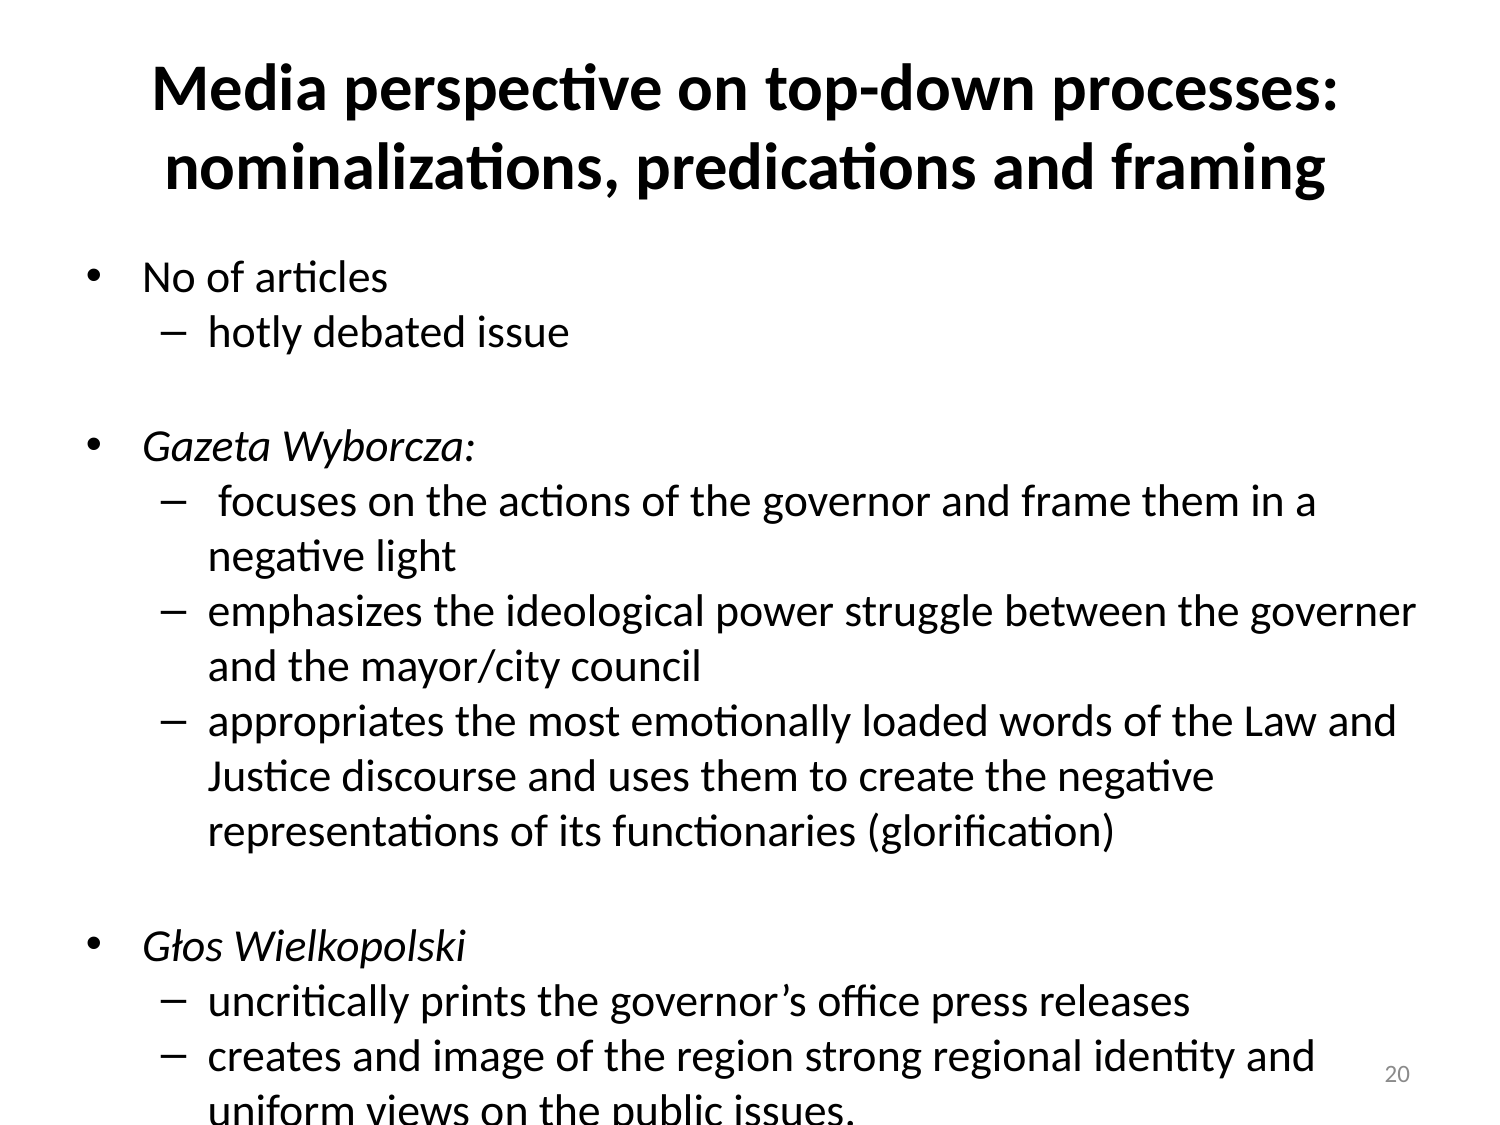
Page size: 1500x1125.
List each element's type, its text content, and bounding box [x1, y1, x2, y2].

title Media perspective on top-down processes: nominalizations, predications and framing [70, 29, 1421, 217]
slide_number 20 [1074, 1042, 1425, 1103]
list No of articles hotly debated issue Gazeta Wyborcza: focuses on the actions of the governor and frame them in a negative light emphasizes the ideological power struggle between the governer and the mayor/city council appropriates the most emotionally loaded words of the Law and Justice discourse and uses them to create the negative representations of its functionaries (glorification) Głos Wielkopolski uncritically prints the governor’s office press releases creates and image of the region strong regional identity and uniform views on the public issues. [70, 239, 1477, 1114]
